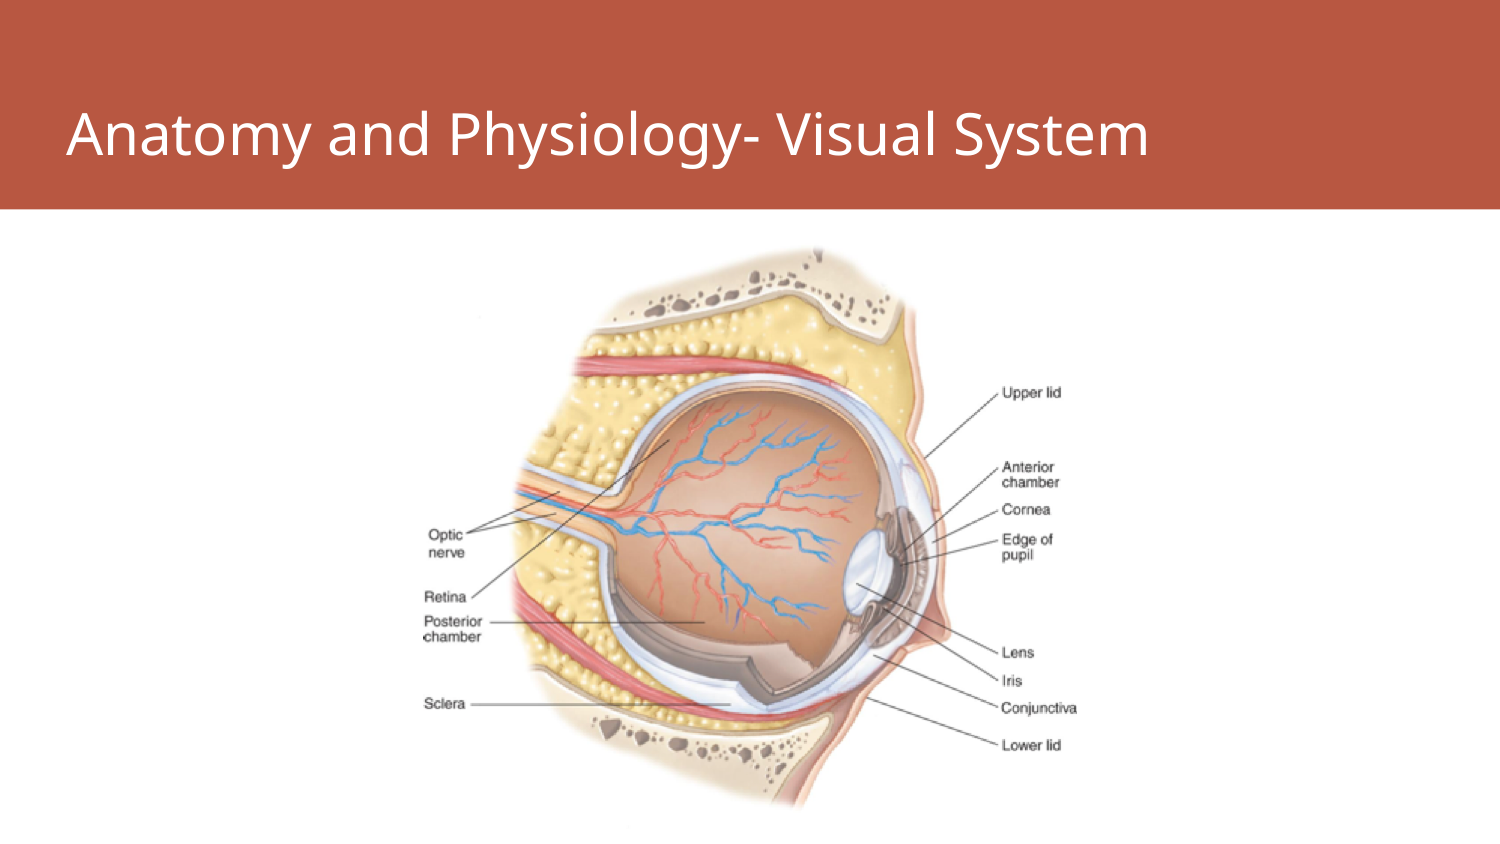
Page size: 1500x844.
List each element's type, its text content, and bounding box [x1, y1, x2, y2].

picture [423, 219, 1077, 830]
title Anatomy and Physiology- Visual System [51, 82, 1449, 185]
